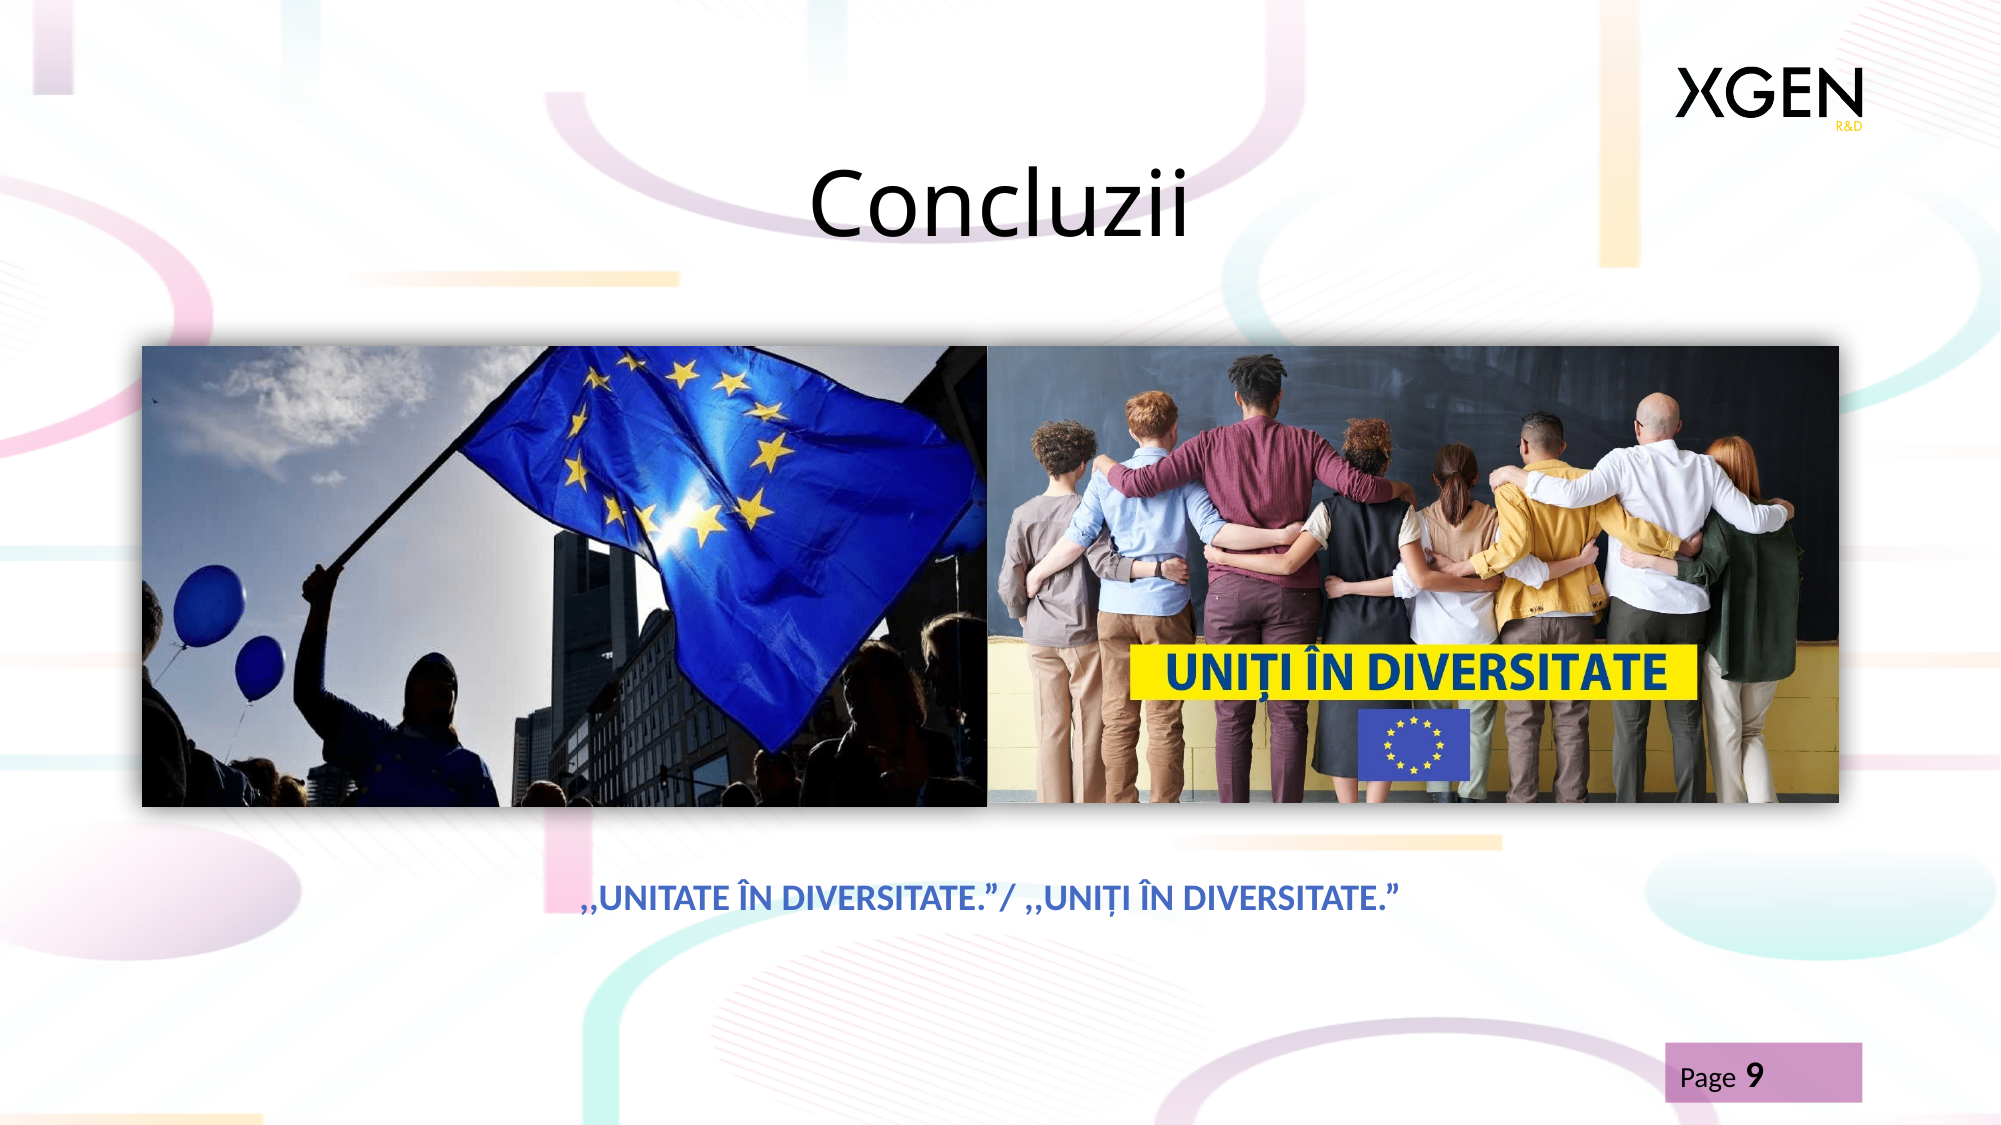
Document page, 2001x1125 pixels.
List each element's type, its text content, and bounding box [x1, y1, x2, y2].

picture [0, 0, 2001, 1125]
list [988, 346, 1839, 803]
slide_number Page 9 [1665, 1042, 1863, 1103]
title Concluzii [137, 135, 1863, 278]
text_box ,,Unitate în diversitate.”/ ,,Uniți în diversitate.” [540, 865, 1441, 926]
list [142, 346, 987, 807]
